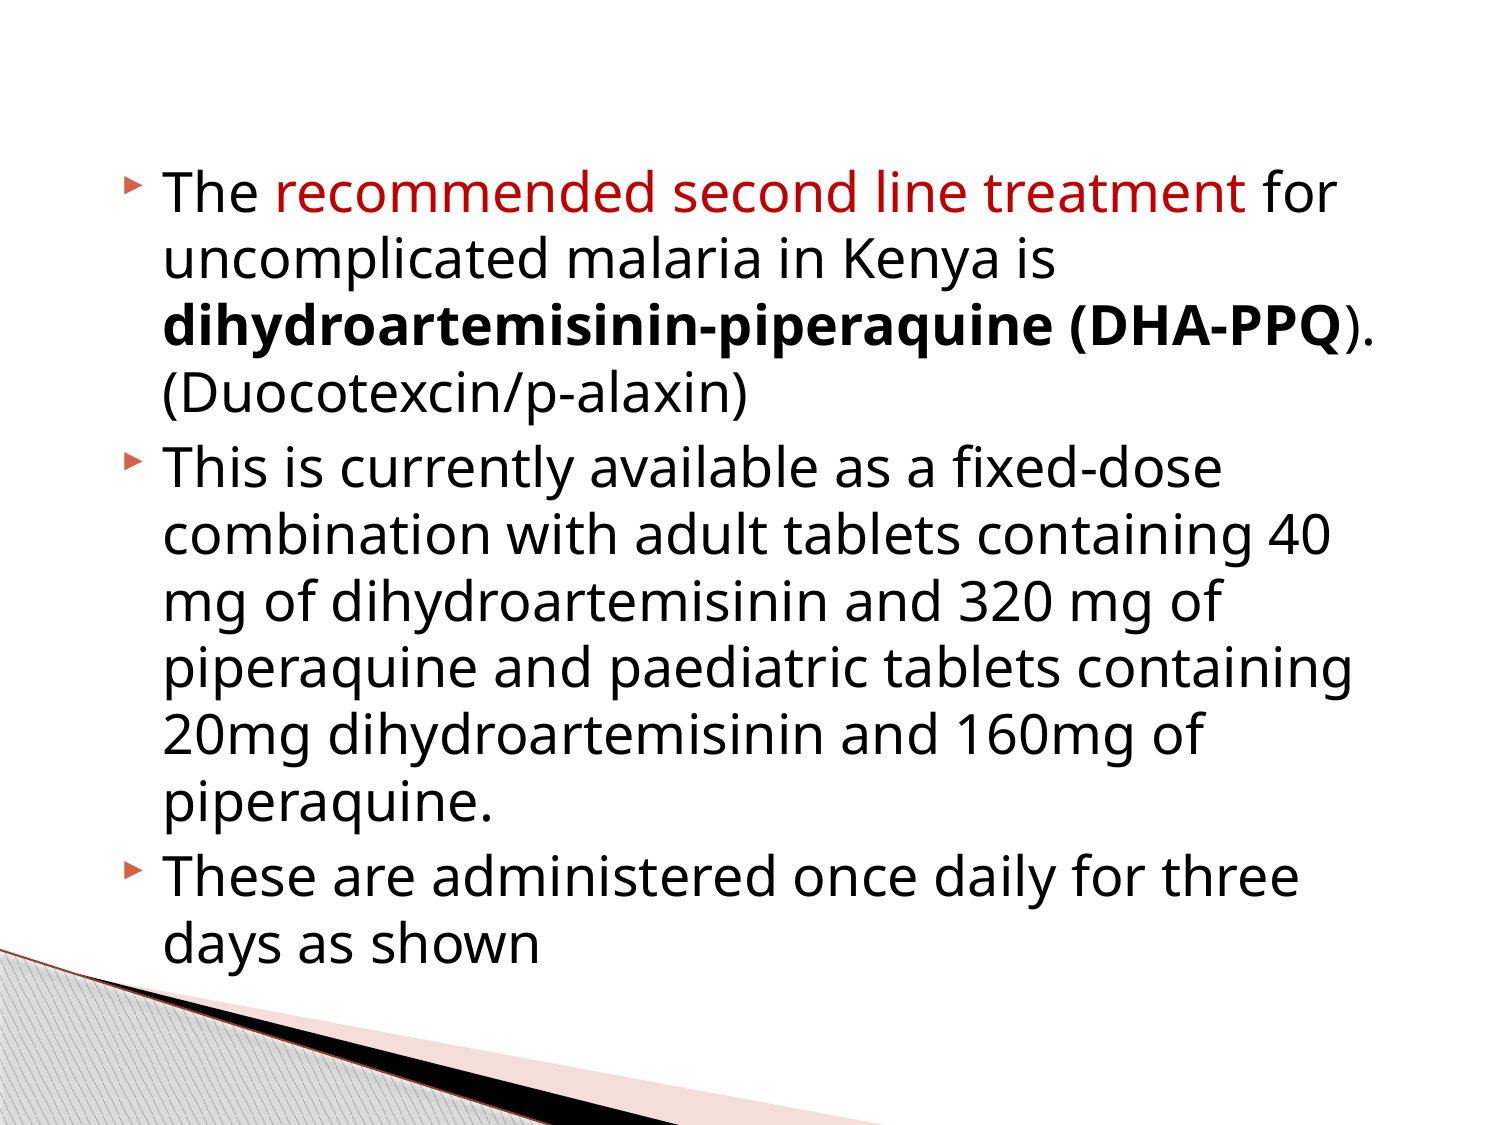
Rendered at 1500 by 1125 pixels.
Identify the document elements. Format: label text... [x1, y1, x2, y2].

list The recommended second line treatment for uncomplicated malaria in Kenya is dihydroartemisinin-piperaquine (DHA-PPQ). (Duocotexcin/p-alaxin) This is currently available as a fixed-dose combination with adult tablets containing 40 mg of dihydroartemisinin and 320 mg of piperaquine and paediatric tablets containing 20mg dihydroartemisinin and 160mg of piperaquine. These are administered once daily for three days as shown [88, 149, 1425, 986]
